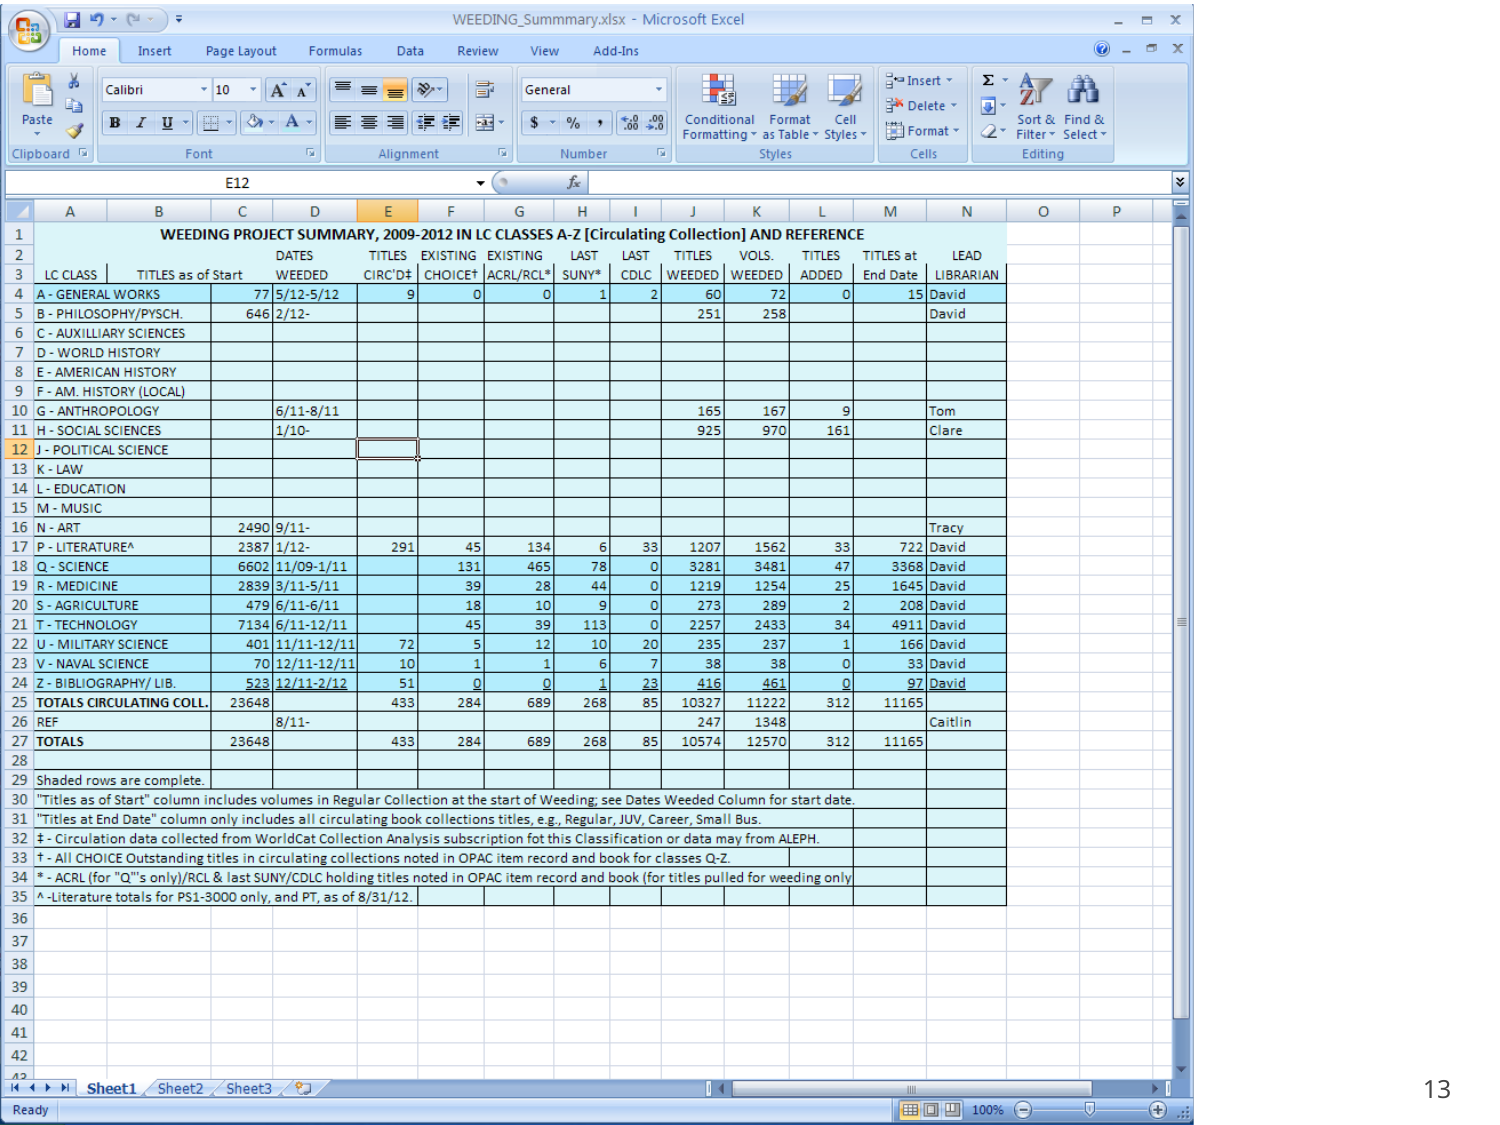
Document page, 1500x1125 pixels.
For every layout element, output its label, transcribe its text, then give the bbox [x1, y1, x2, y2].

picture [0, 4, 1194, 1125]
slide_number 13 [1345, 1062, 1467, 1108]
